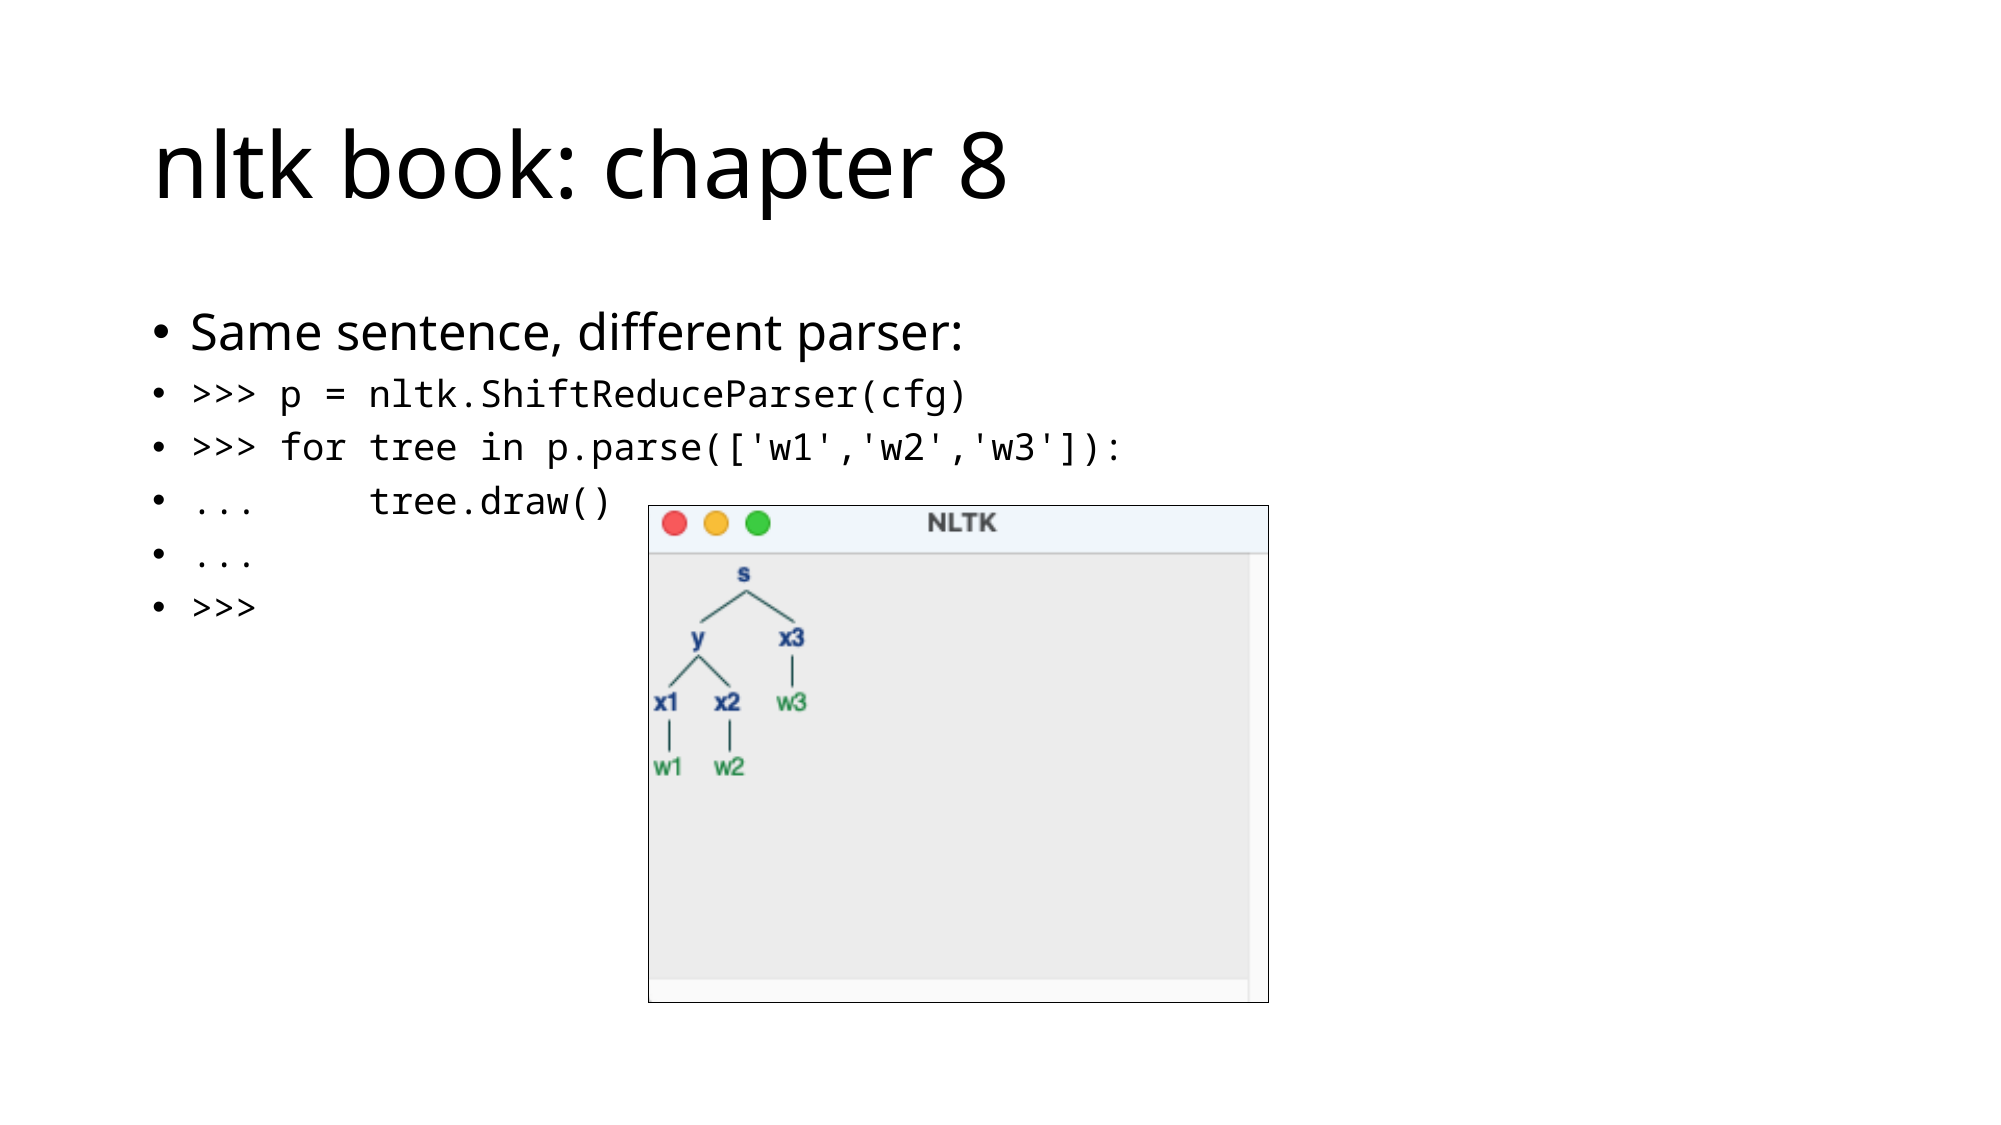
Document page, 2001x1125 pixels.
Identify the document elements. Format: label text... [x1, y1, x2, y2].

list Same sentence, different parser: >>> p = nltk.ShiftReduceParser(cfg) >>> for tree in p.parse(['w1','w2','w3']): ... tree.draw() ... >>> [137, 299, 1863, 641]
picture [647, 504, 1270, 1004]
title nltk book: chapter 8 [137, 59, 1863, 278]
